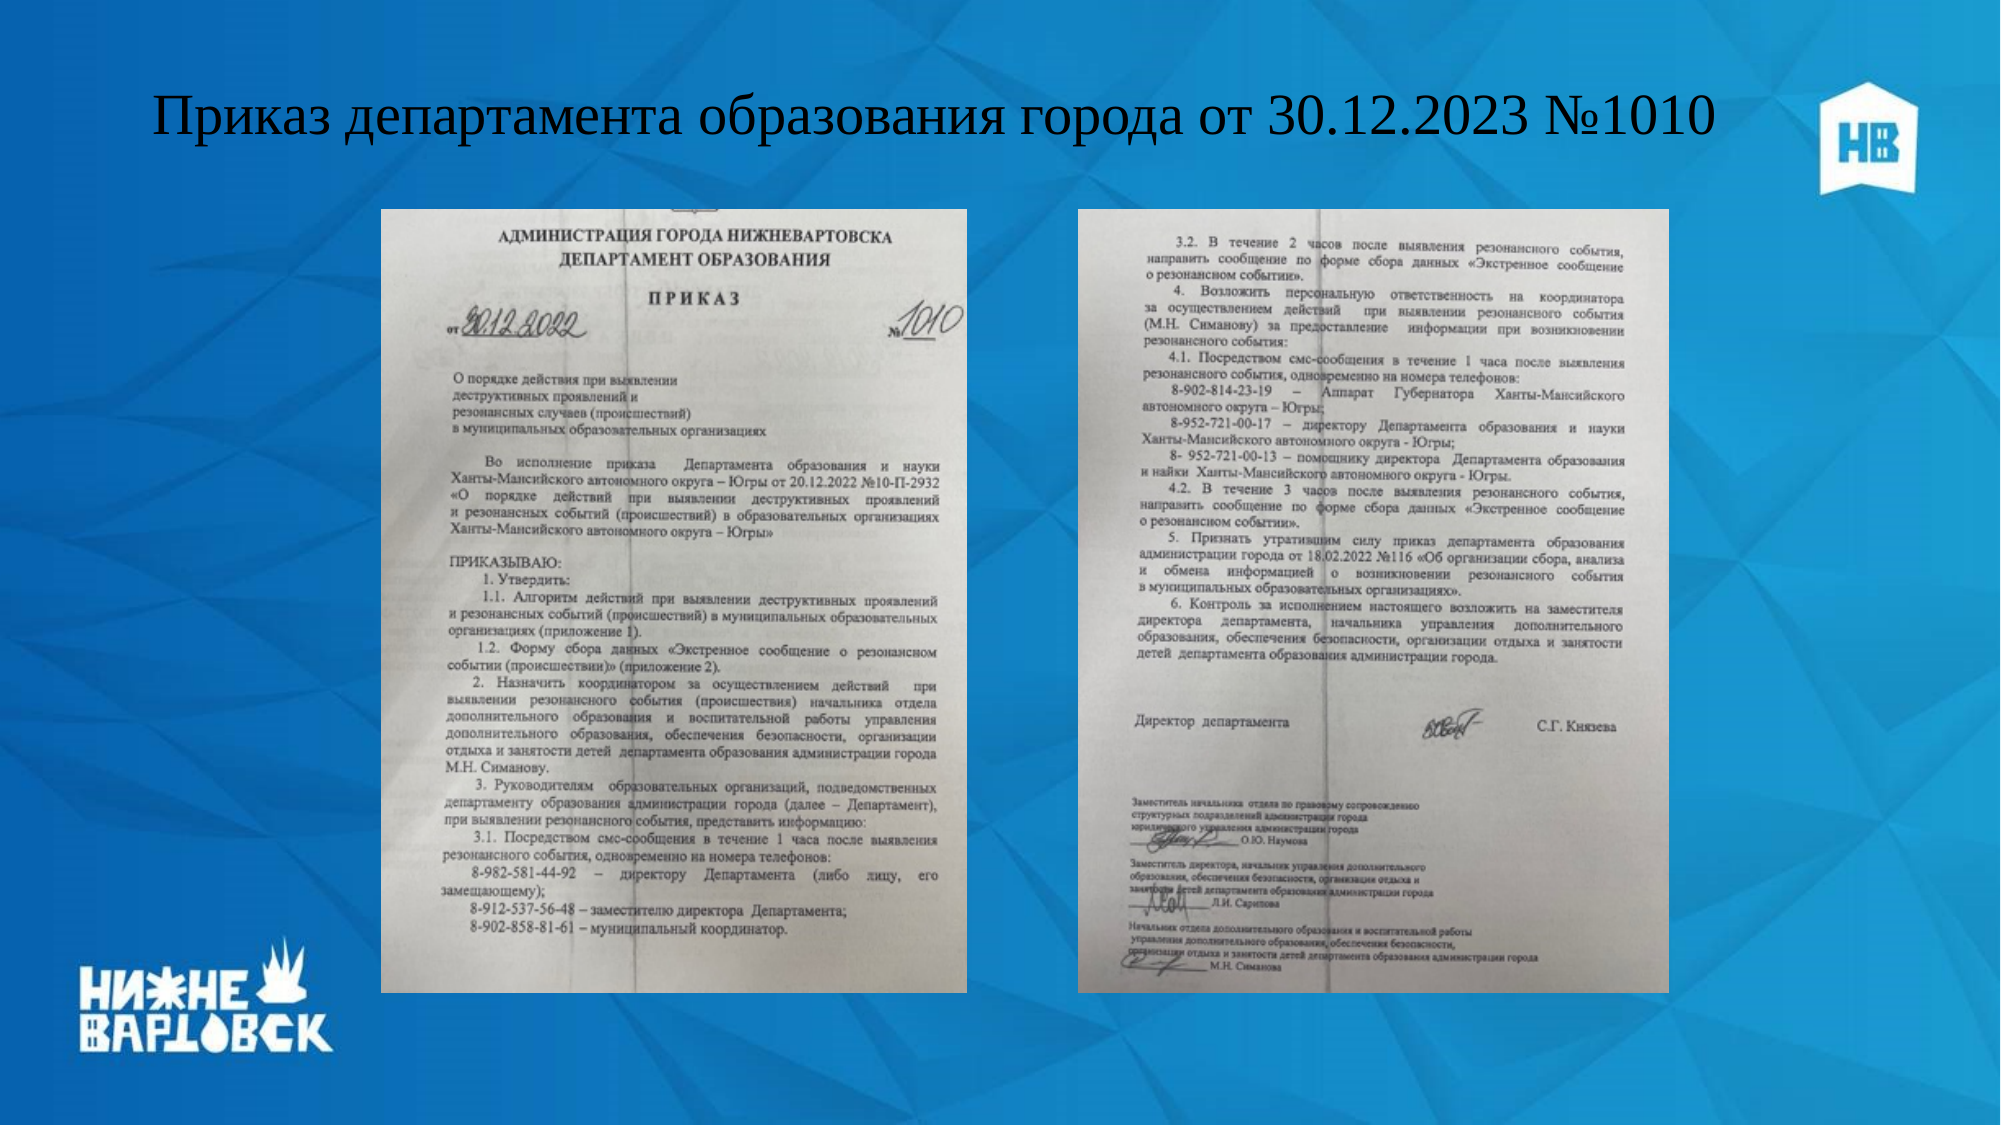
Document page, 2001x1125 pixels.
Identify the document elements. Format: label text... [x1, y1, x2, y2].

title Приказ департамента образования города от 30.12.2023 №1010 [137, 59, 1863, 172]
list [381, 209, 967, 993]
picture [0, 0, 2001, 1125]
